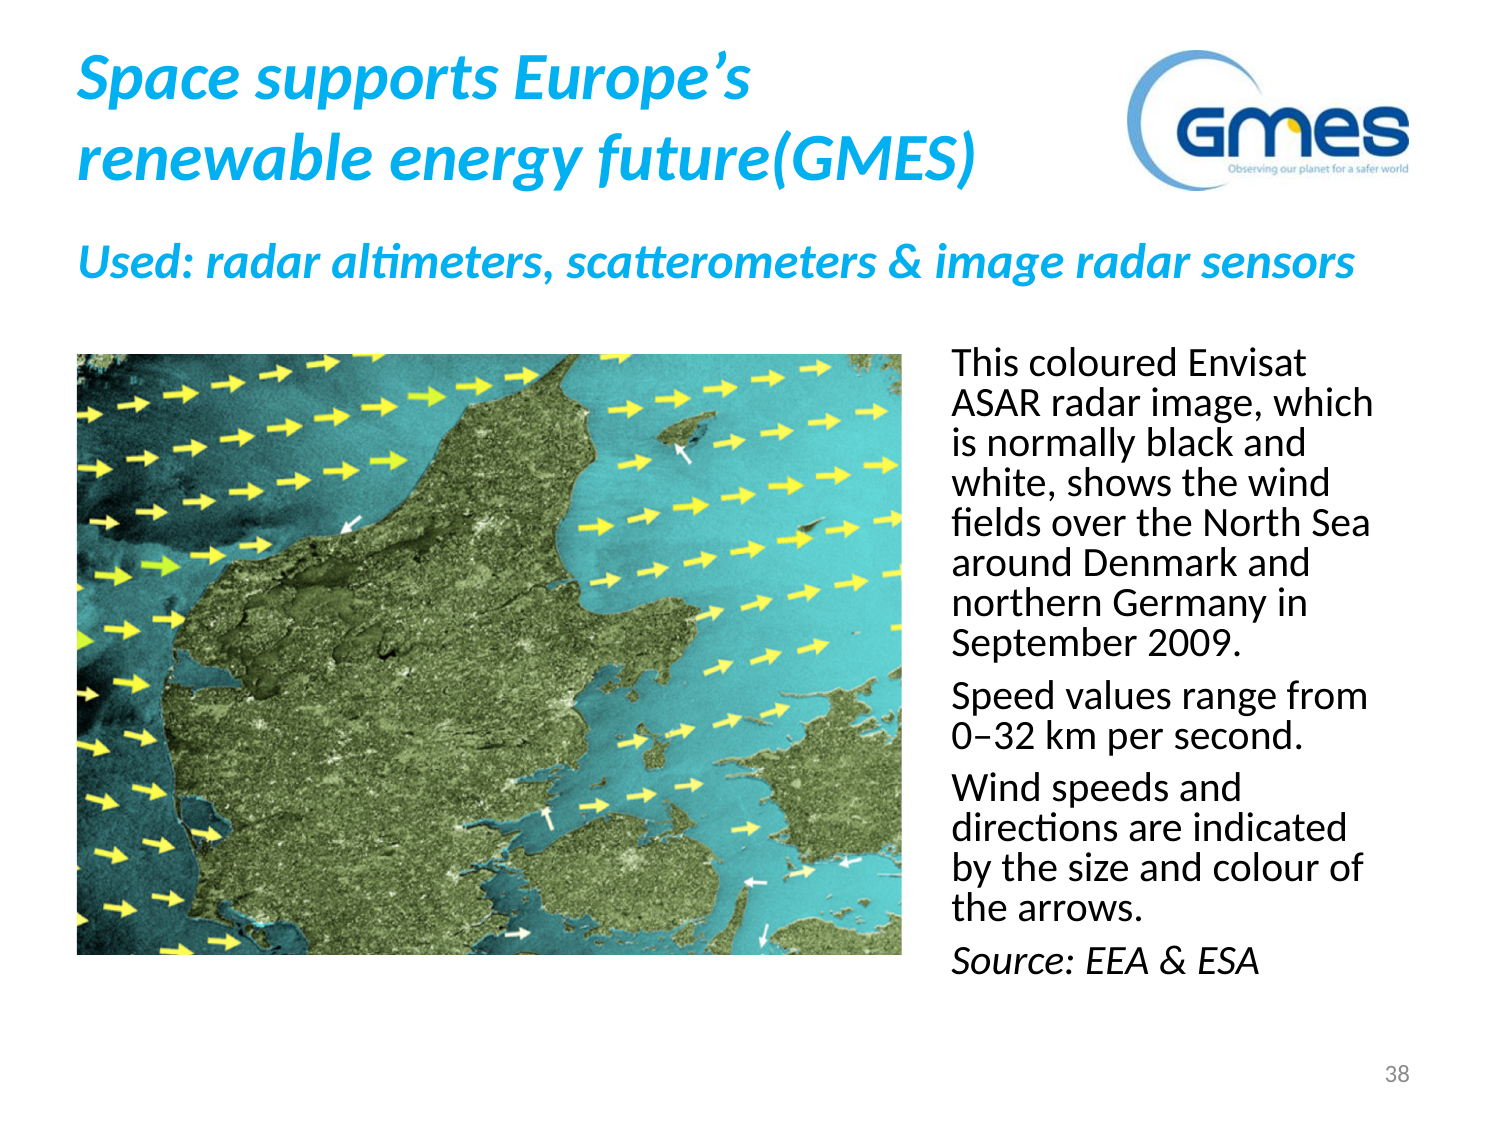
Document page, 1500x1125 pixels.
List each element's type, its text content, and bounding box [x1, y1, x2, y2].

title Space supports Europe’s renewable energy future(GMES) [62, 24, 1409, 200]
list Used: radar altimeters, scatterometers & image radar sensors [62, 200, 1409, 317]
text_box This coloured Envisat ASAR radar image, which is normally black and white, shows the wind fields over the North Sea around Denmark and northern Germany in September 2009. Speed values range from 0–32 km per second. Wind speeds and directions are indicated by the size and colour of the arrows. Source: EEA & ESA [936, 337, 1409, 990]
picture [76, 354, 902, 955]
picture [1127, 49, 1410, 191]
slide_number 38 [1074, 1042, 1425, 1103]
